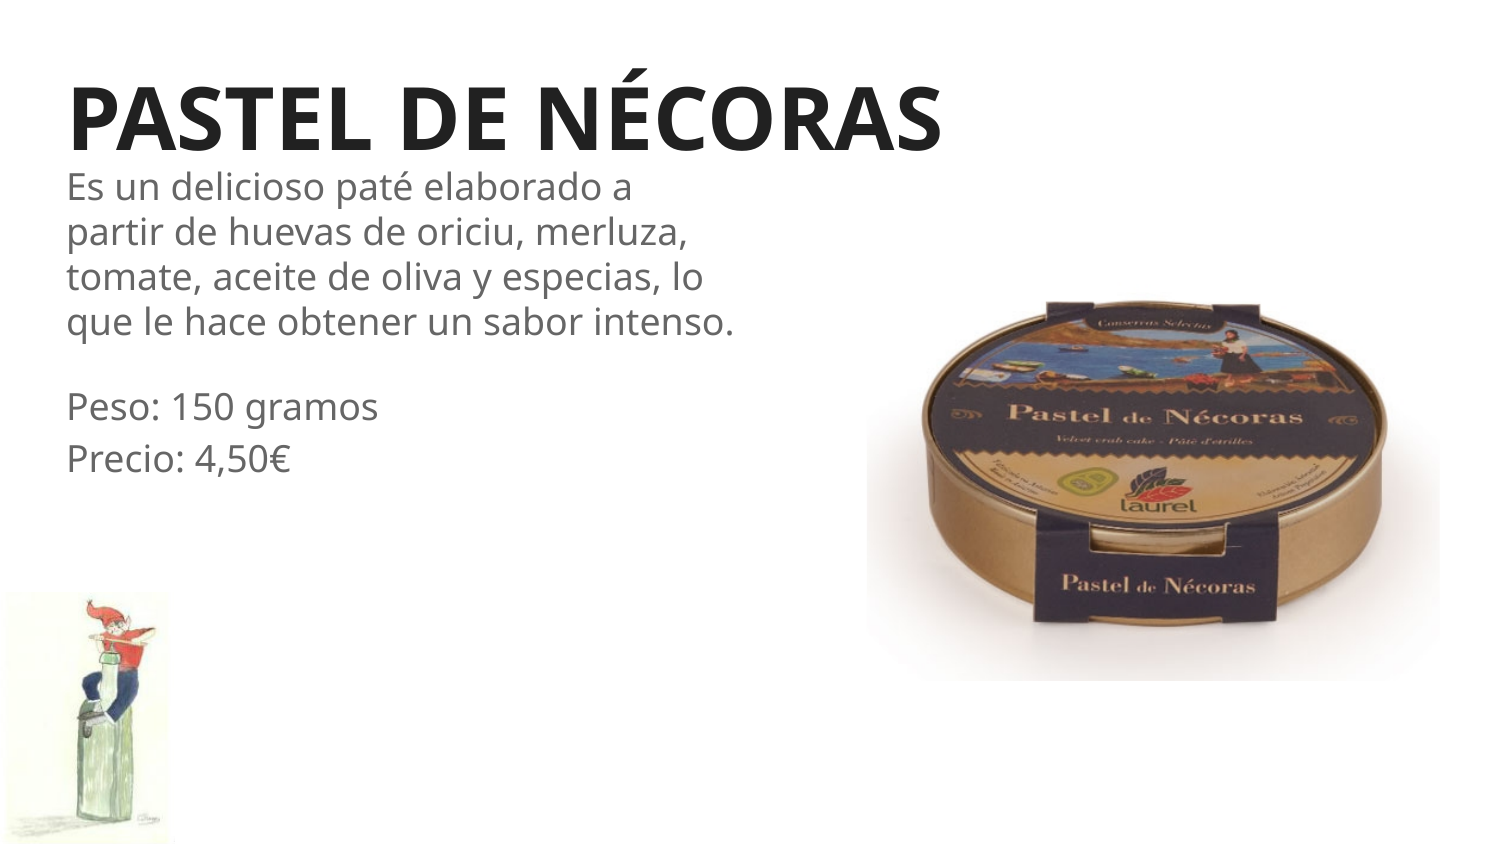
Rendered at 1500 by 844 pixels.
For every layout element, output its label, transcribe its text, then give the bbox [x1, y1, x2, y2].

list Es un delicioso paté elaborado a partir de huevas de oriciu, merluza, tomate, aceite de oliva y especias, lo que le hace obtener un sabor intenso. Peso: 150 gramos Precio: 4,50€ [51, 147, 754, 696]
picture [866, 270, 1440, 681]
picture [0, 592, 176, 844]
title PASTEL DE NÉCORAS [51, 48, 1449, 180]
